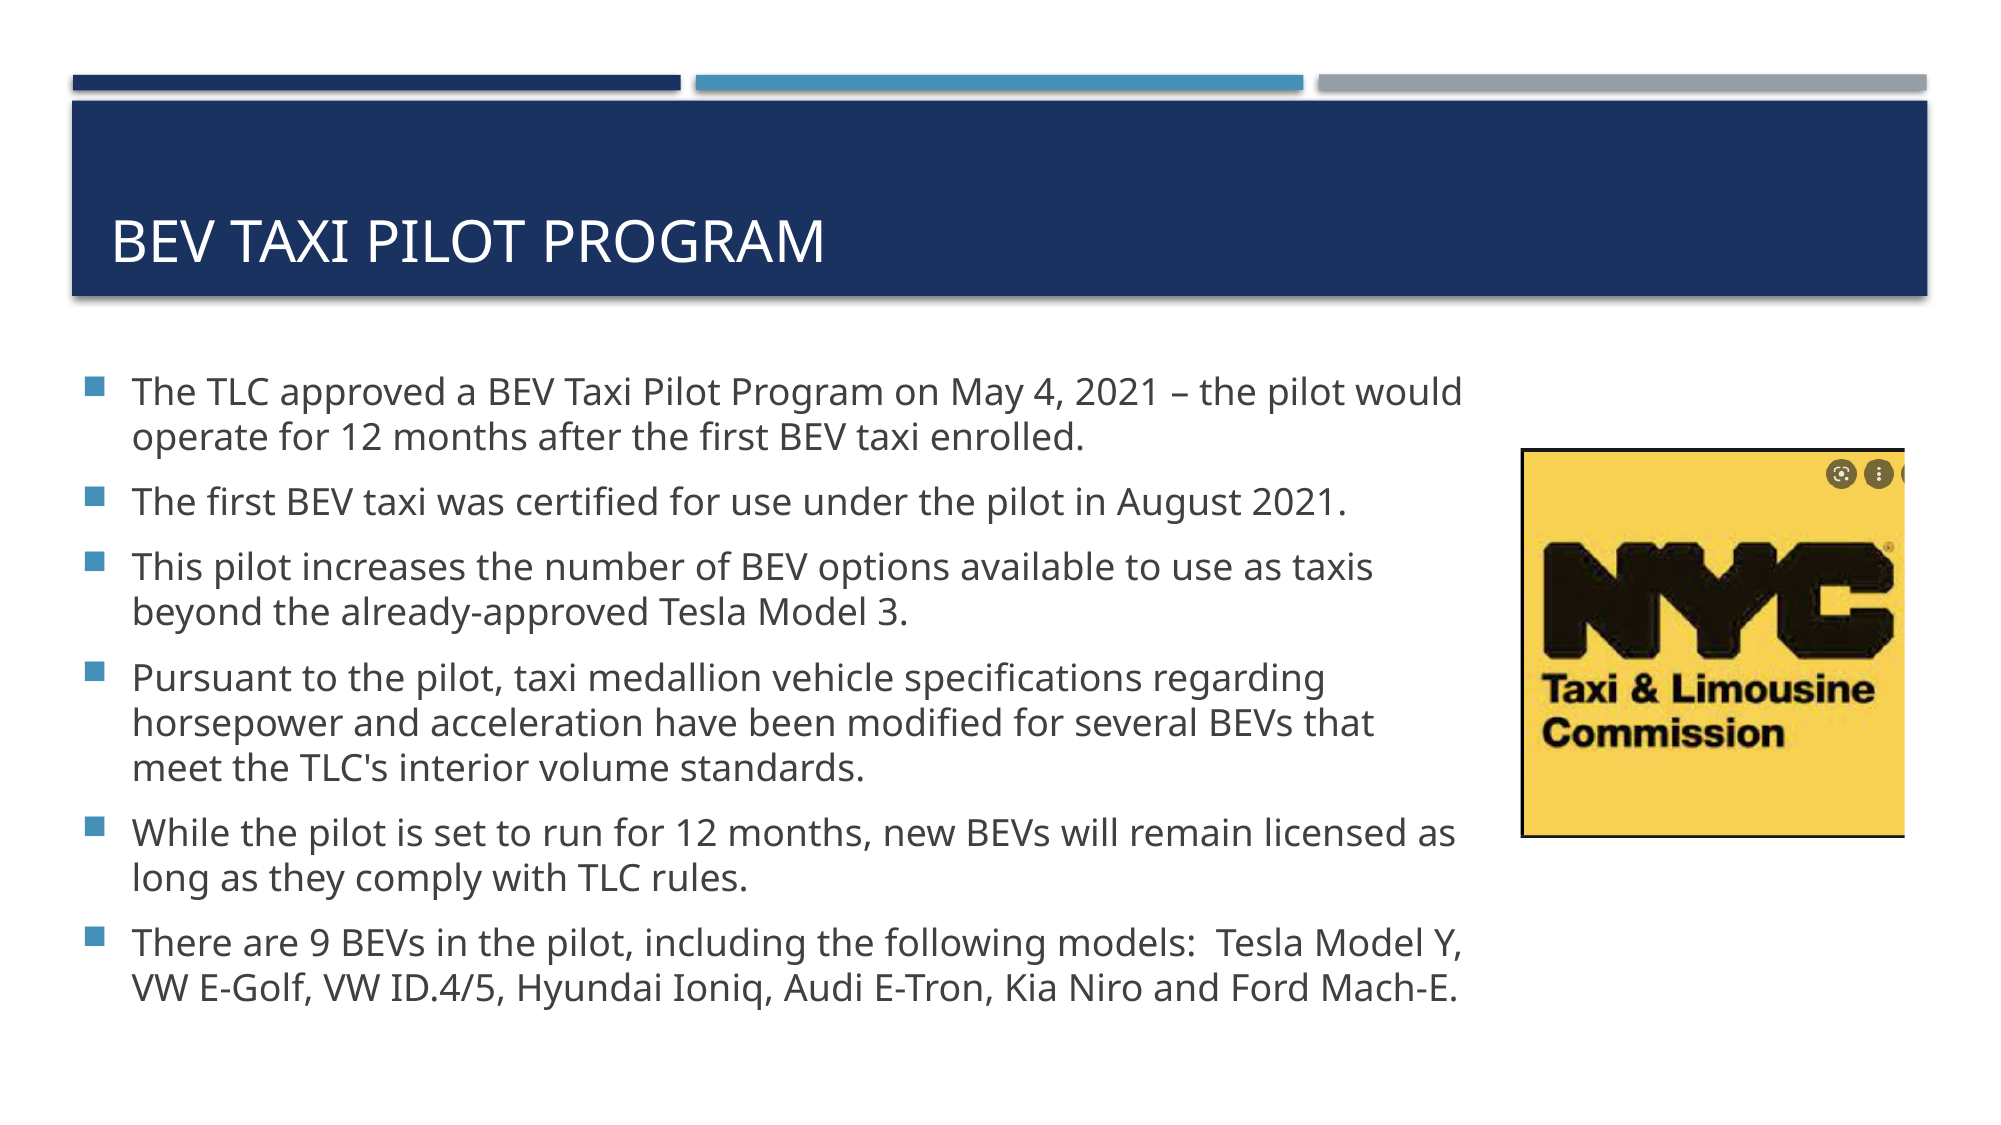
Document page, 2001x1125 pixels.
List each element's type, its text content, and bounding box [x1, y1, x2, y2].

title BEV Taxi Pilot Program [95, 115, 1905, 282]
list The TLC approved a BEV Taxi Pilot Program on May 4, 2021 – the pilot would operate for 12 months after the first BEV taxi enrolled. The first BEV taxi was certified for use under the pilot in August 2021. This pilot increases the number of BEV options available to use as taxis beyond the already-approved Tesla Model 3. Pursuant to the pilot, taxi medallion vehicle specifications regarding horsepower and acceleration have been modified for several BEVs that meet the TLC's interior volume standards. While the pilot is set to run for 12 months, new BEVs will remain licensed as long as they comply with TLC rules. There are 9 BEVs in the pilot, including the following models: Tesla Model Y, VW E-Golf, VW ID.4/5, Hyundai Ioniq, Audi E-Tron, Kia Niro and Ford Mach-E. [66, 311, 1491, 1066]
picture [1520, 447, 1906, 839]
